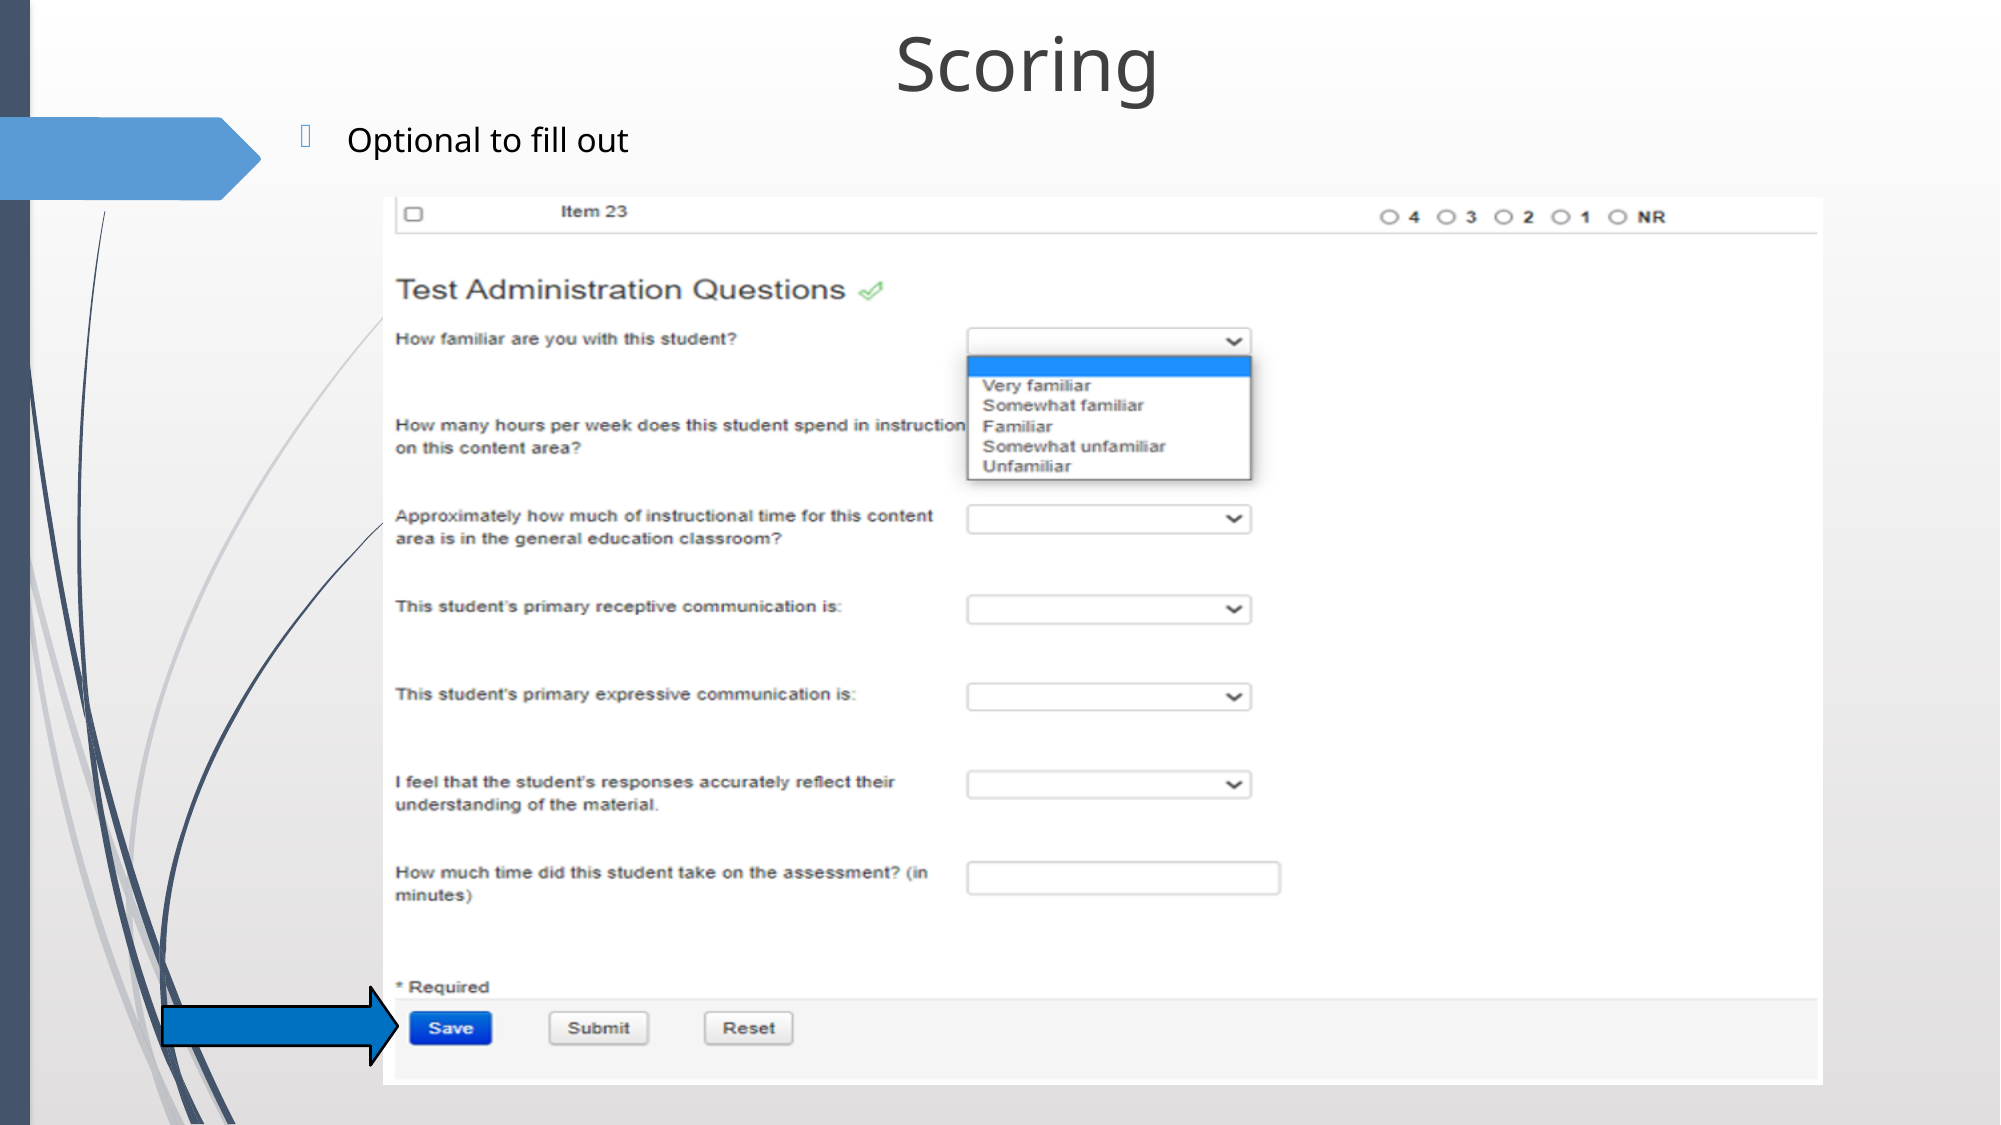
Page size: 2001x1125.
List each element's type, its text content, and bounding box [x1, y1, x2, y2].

picture [383, 197, 1823, 1086]
text_box [161, 985, 379, 1067]
text_box Scoring Optional to fill out [210, 9, 1847, 237]
